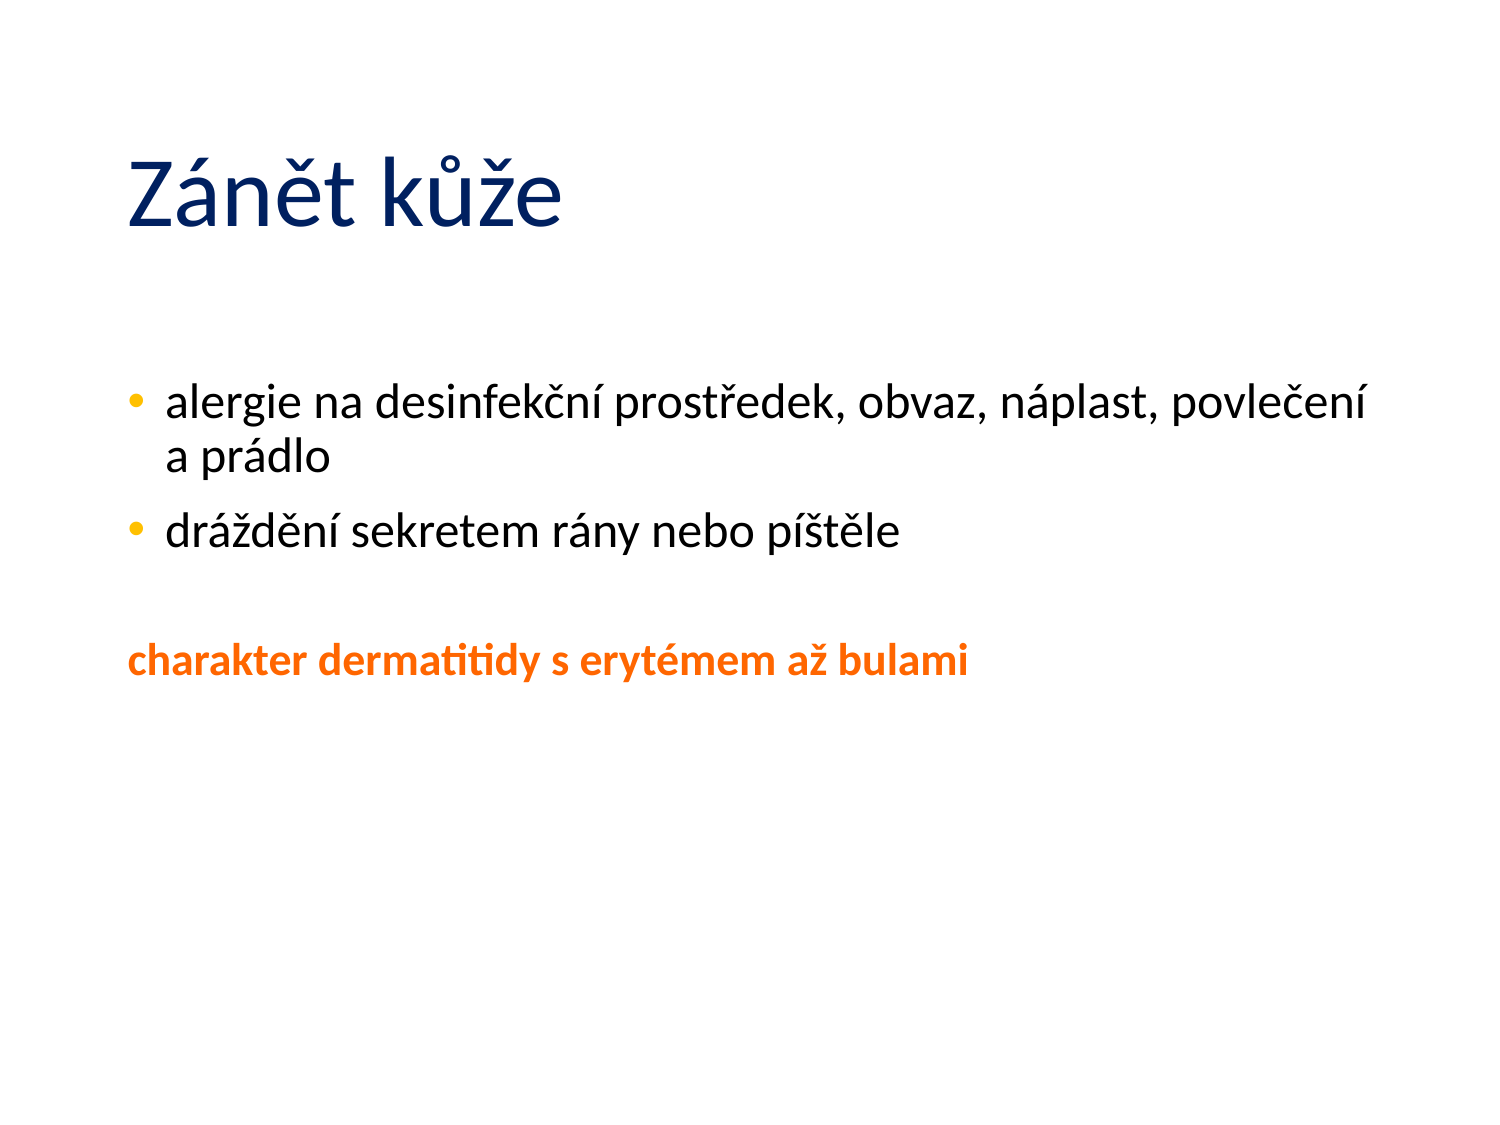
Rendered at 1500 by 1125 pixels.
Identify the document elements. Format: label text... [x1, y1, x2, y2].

list alergie na desinfekční prostředek, obvaz, náplast, povlečení a prádlo dráždění sekretem rány nebo píštěle charakter dermatitidy s erytémem až bulami [112, 287, 1388, 963]
title Zánět kůže [112, 141, 1388, 247]
